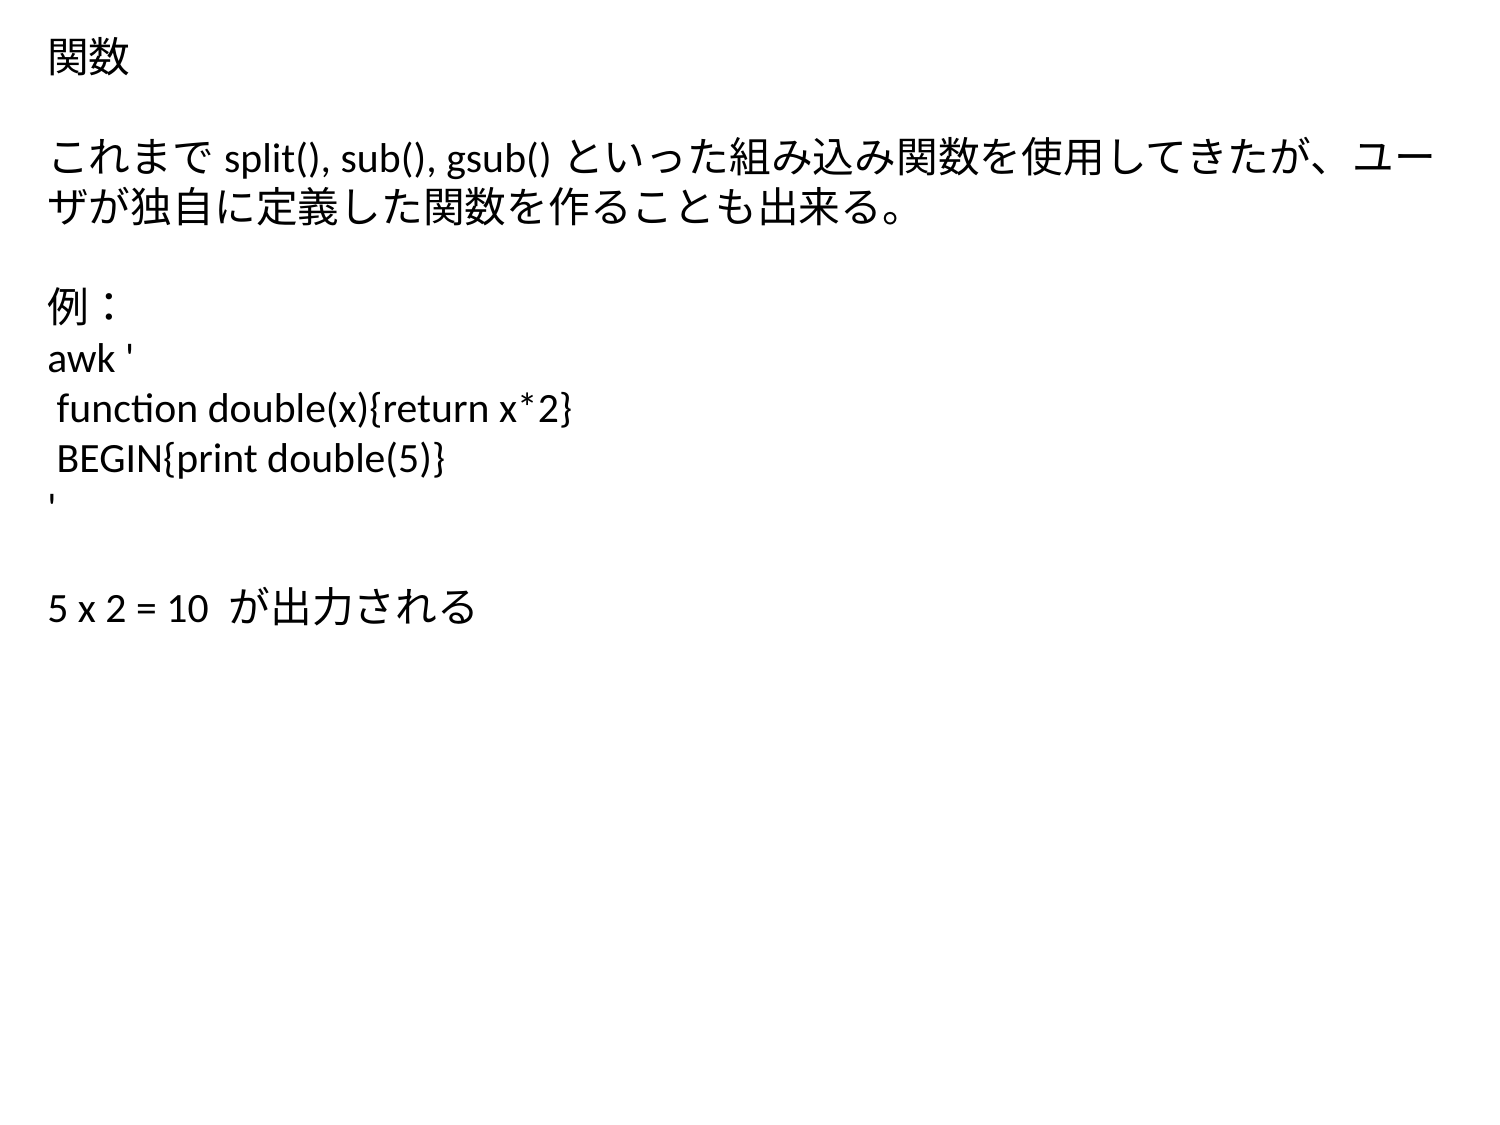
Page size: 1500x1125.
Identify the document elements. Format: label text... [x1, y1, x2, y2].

text_box 関数 これまでsplit(), sub(), gsub()といった組み込み関数を使用してきたが、ユーザが独自に定義した関数を作ることも出来る。 例： awk ' function double(x){return x*2} BEGIN{print double(5)} ' 5 x 2 = 10 が出力される [32, 23, 1457, 689]
